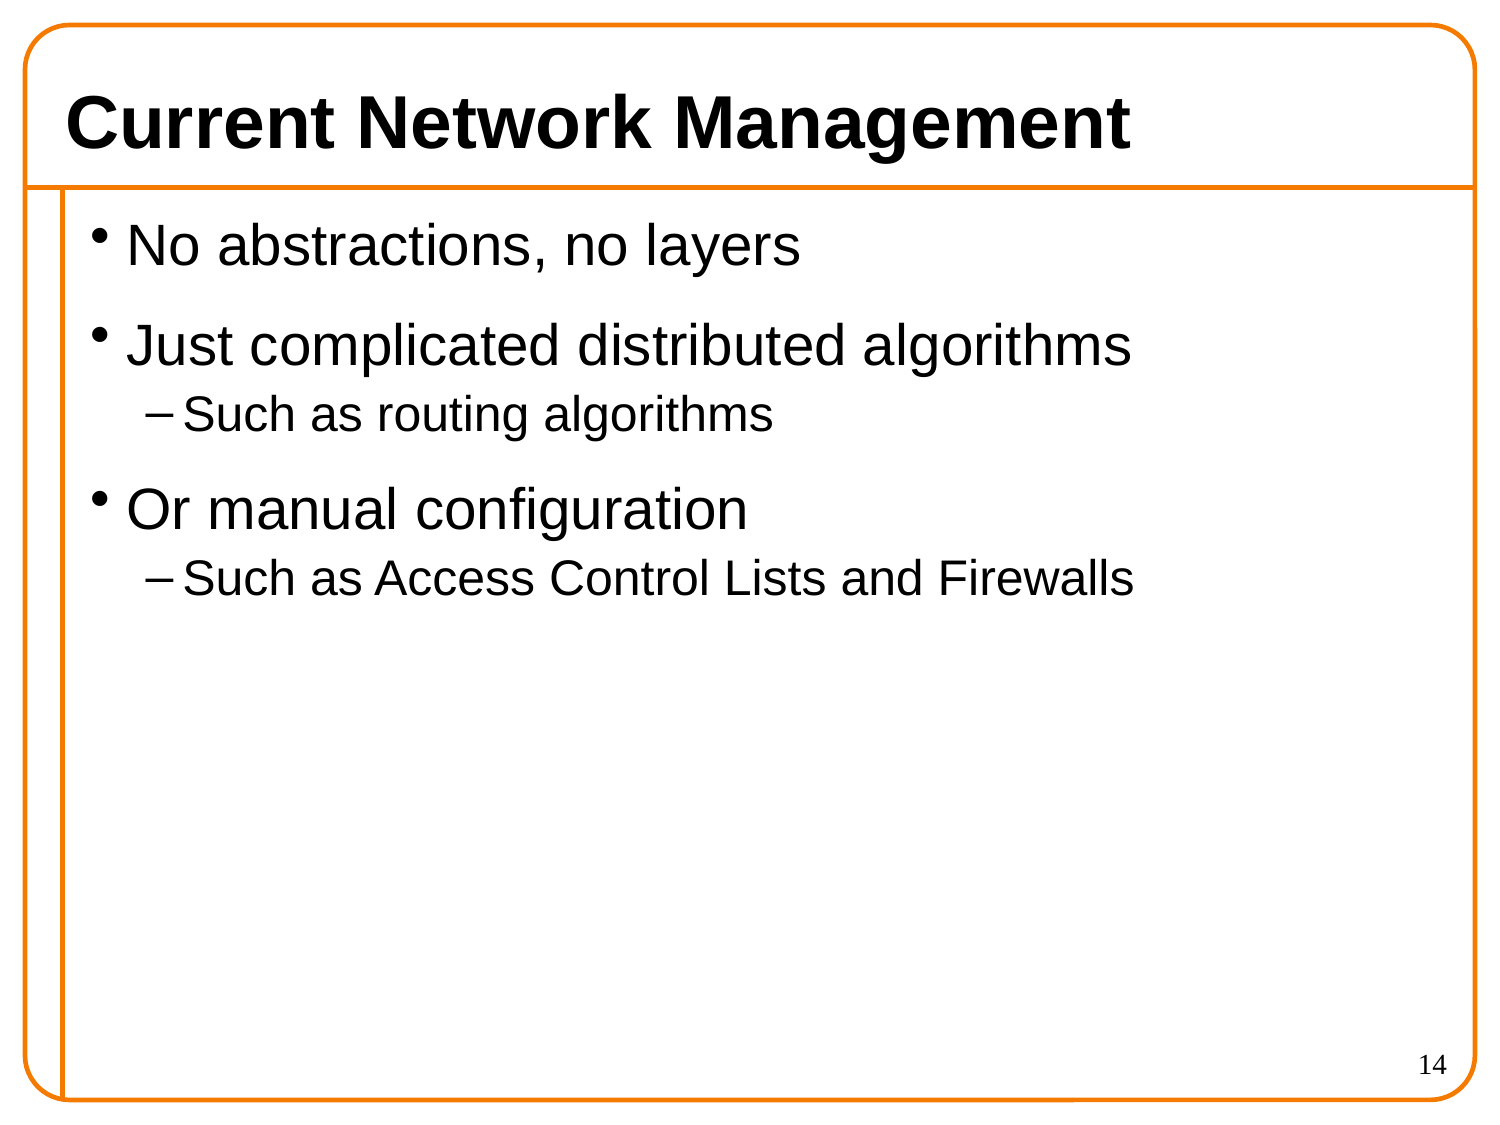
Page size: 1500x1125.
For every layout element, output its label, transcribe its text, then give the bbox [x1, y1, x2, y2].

list No abstractions, no layers Just complicated distributed algorithms Such as routing algorithms Or manual configuration Such as Access Control Lists and Firewalls [75, 200, 1463, 1100]
title Current Network Management [50, 62, 1475, 175]
slide_number 14 [1312, 1037, 1463, 1101]
